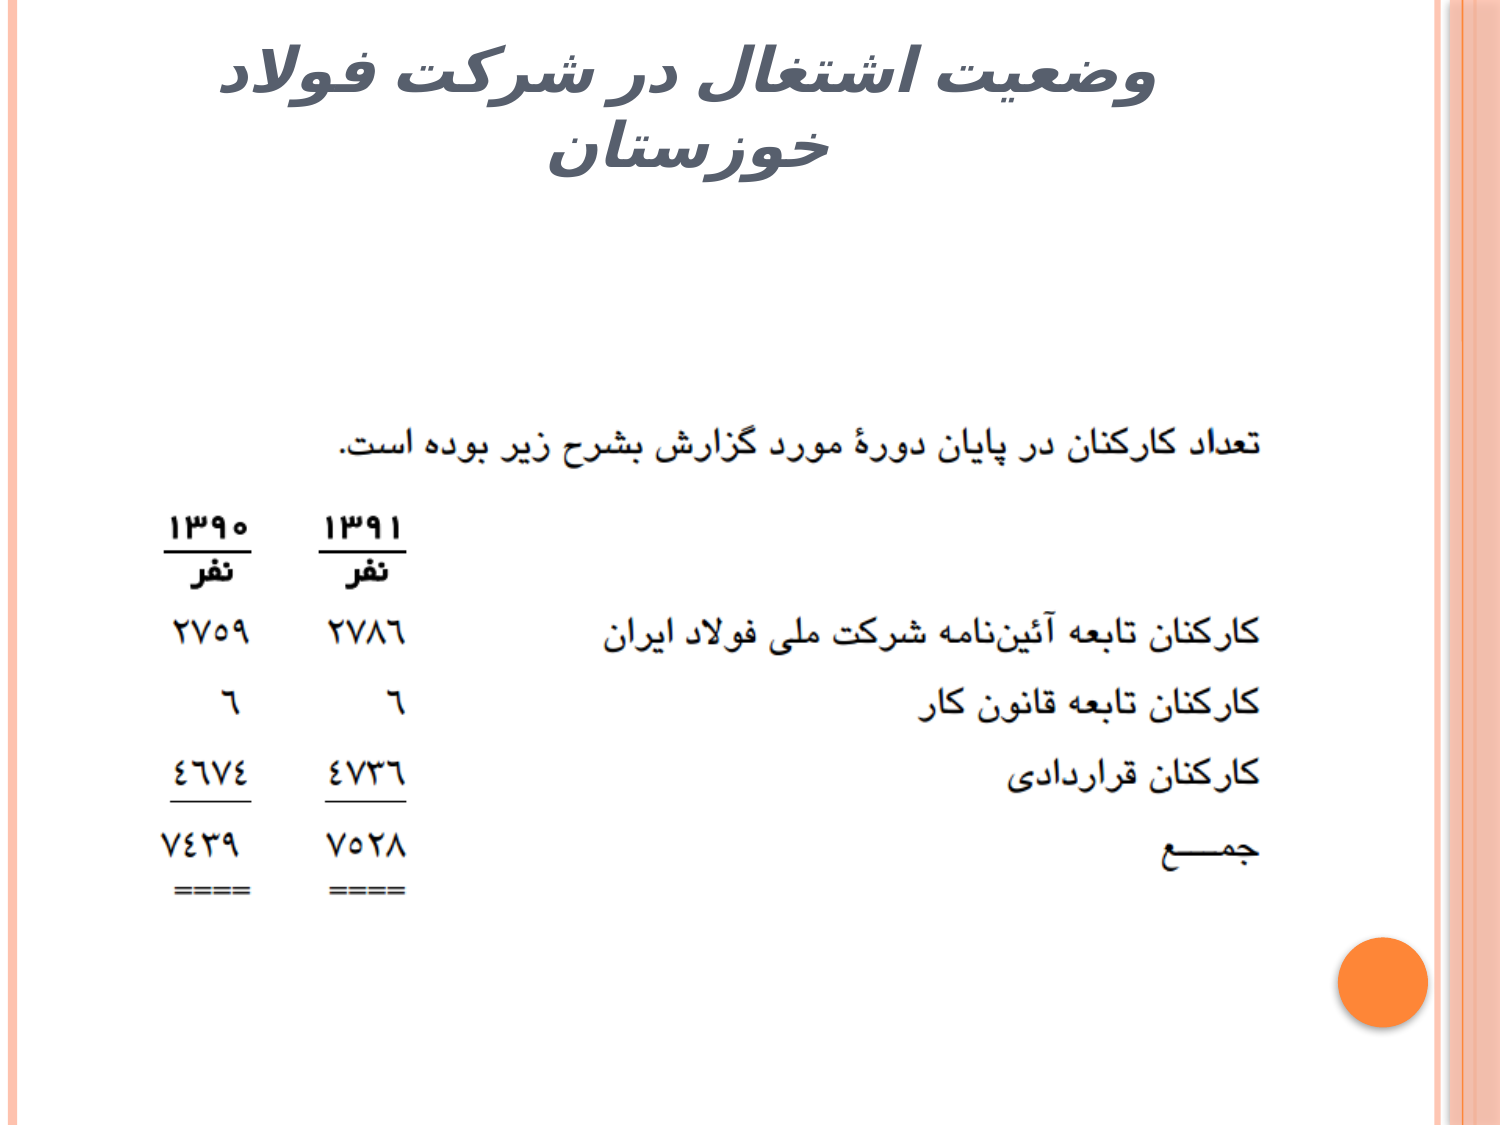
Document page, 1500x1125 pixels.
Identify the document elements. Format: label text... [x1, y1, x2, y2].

title وضعیت اشتغال در شرکت فولاد خوزستان [75, 0, 1300, 188]
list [78, 407, 1297, 917]
